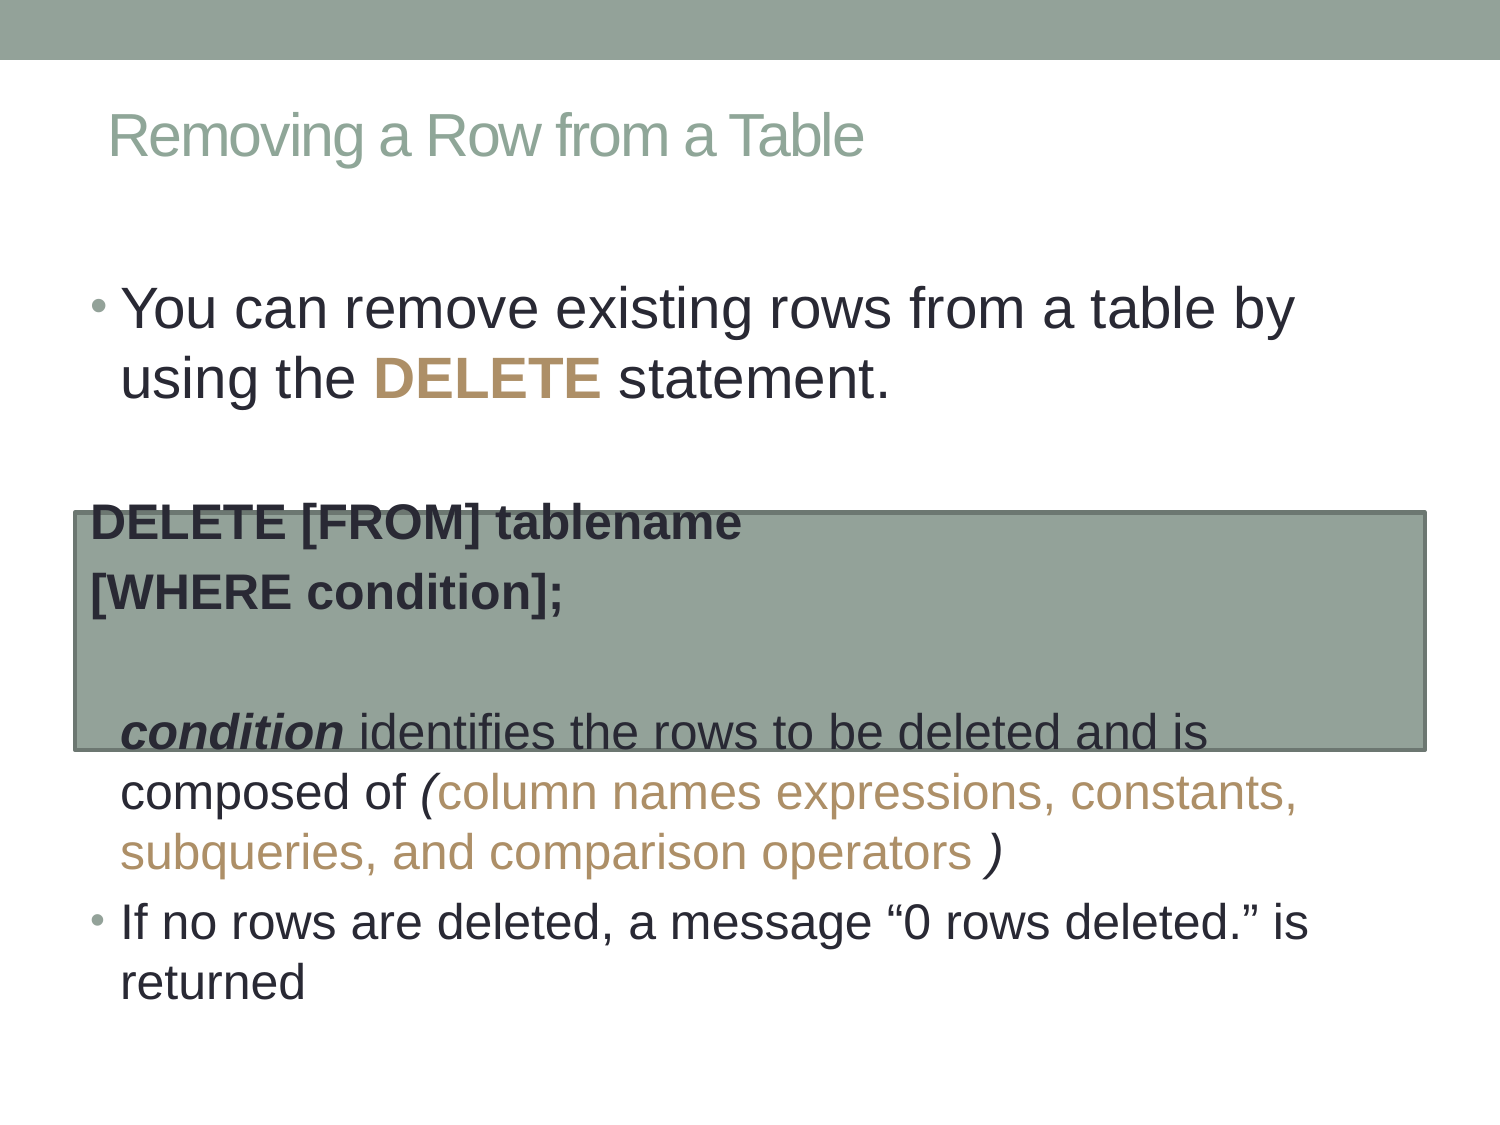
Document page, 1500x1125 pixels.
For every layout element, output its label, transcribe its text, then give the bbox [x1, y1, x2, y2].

list You can remove existing rows from a table by using the DELETE statement. DELETE [FROM] tablename [WHERE condition]; condition identifies the rows to be deleted and is composed of (column names expressions, constants, subqueries, and comparison operators ) If no rows are deleted, a message “0 rows deleted.” is returned [75, 262, 1425, 1063]
title Removing a Row from a Table [75, 87, 1425, 250]
